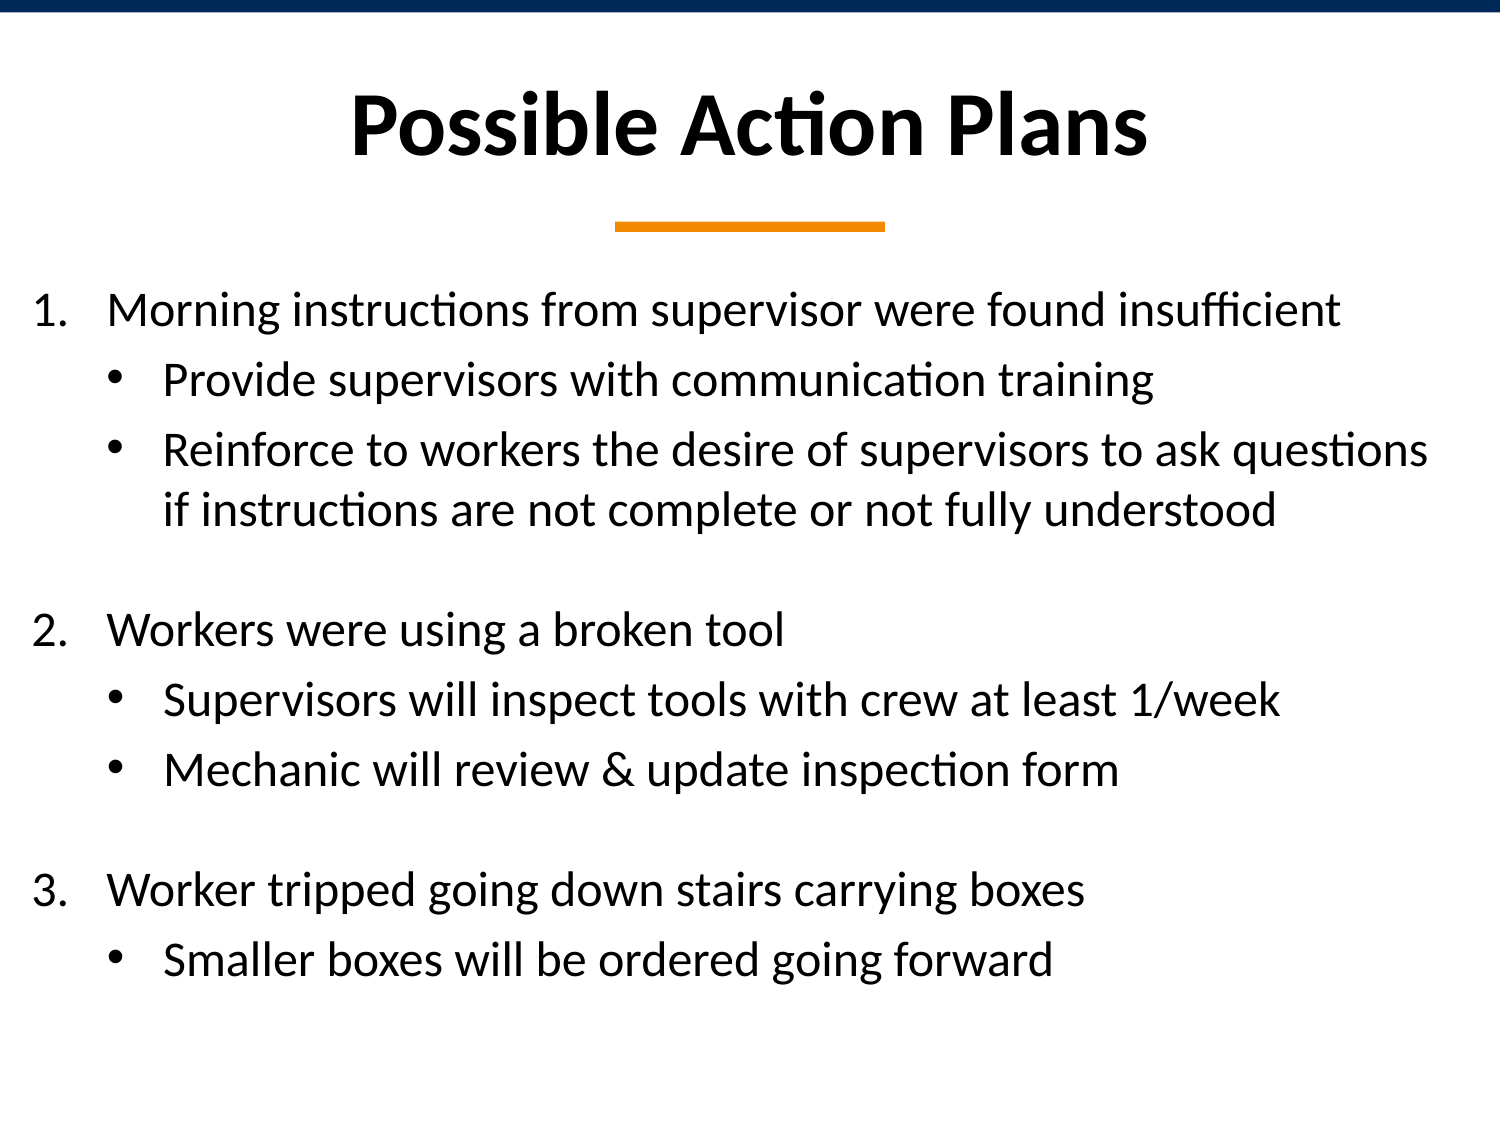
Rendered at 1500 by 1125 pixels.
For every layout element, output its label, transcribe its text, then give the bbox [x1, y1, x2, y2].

list Morning instructions from supervisor were found insufficient Provide supervisors with communication training Reinforce to workers the desire of supervisors to ask questions if instructions are not complete or not fully understood Workers were using a broken tool Supervisors will inspect tools with crew at least 1/week Mechanic will review & update inspection form Worker tripped going down stairs carrying boxes Smaller boxes will be ordered going forward [16, 269, 1471, 1024]
title Possible Action Plans [74, 42, 1426, 195]
